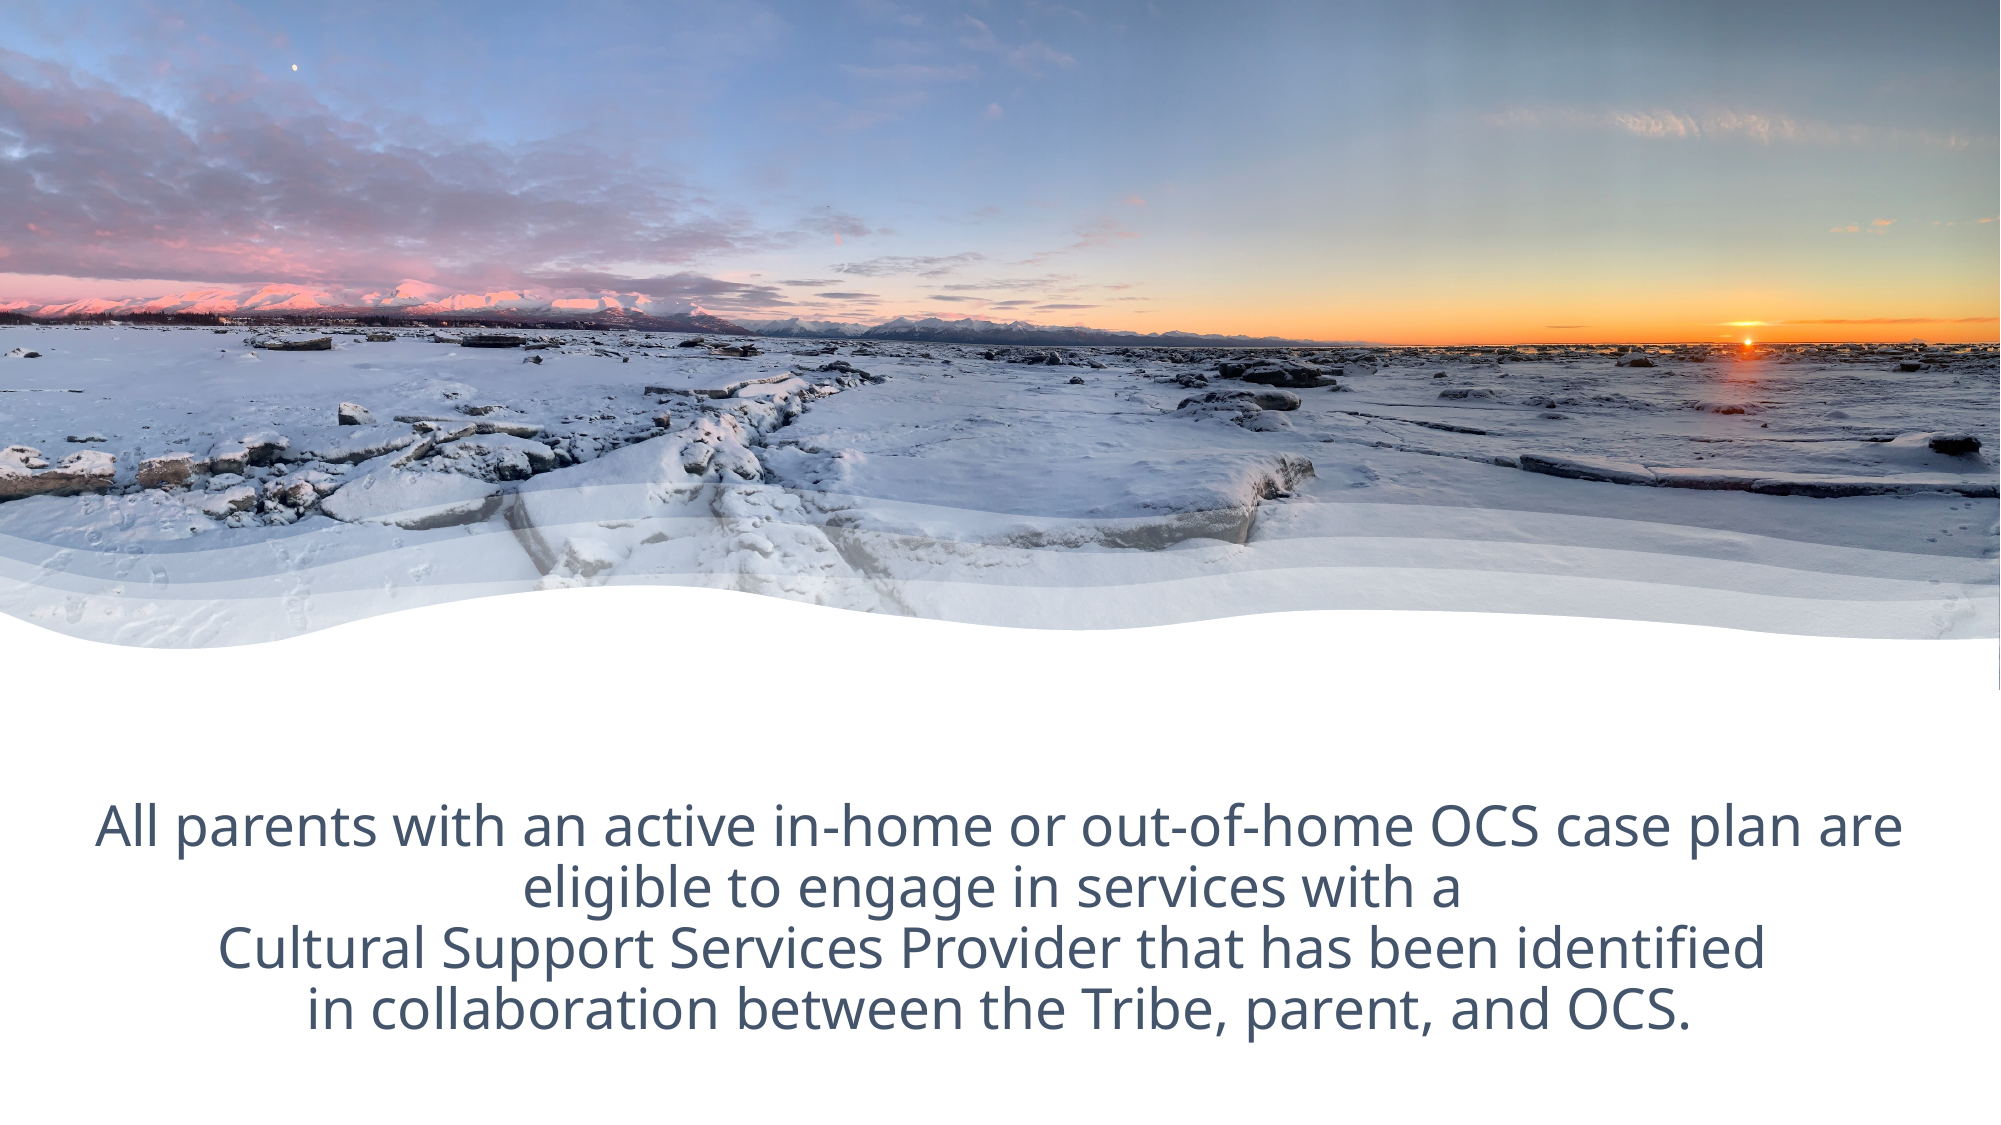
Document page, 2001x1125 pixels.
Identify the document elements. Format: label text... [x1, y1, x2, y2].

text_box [0, 482, 2000, 783]
text_box All parents with an active in-home or out-of-home OCS case plan are eligible to engage in services with a Cultural Support Services Provider that has been identified in collaboration between the Tribe, parent, and OCS. [66, 790, 1933, 1055]
picture [0, 0, 2000, 482]
text_box [0, 783, 2000, 1125]
